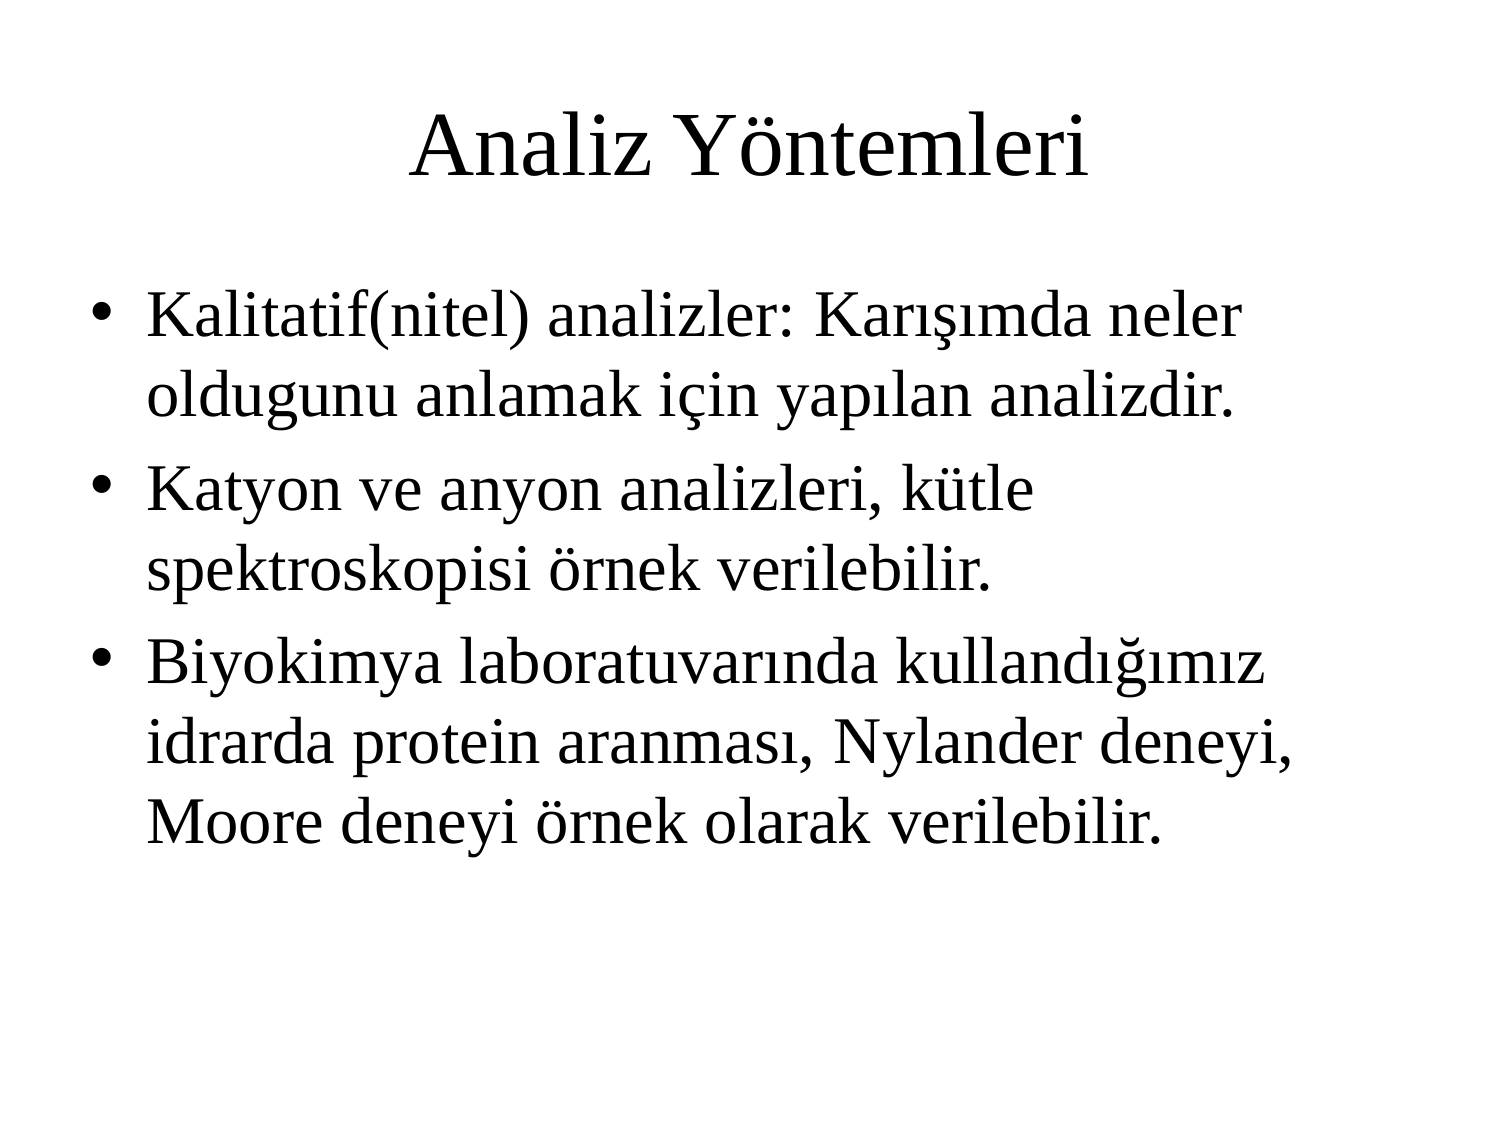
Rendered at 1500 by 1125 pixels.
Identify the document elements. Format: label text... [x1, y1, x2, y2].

title Analiz Yöntemleri [75, 45, 1425, 233]
list Kalitatif(nitel) analizler: Karışımda neler oldugunu anlamak için yapılan analizdir. Katyon ve anyon analizleri, kütle spektroskopisi örnek verilebilir. Biyokimya laboratuvarında kullandığımız idrarda protein aranması, Nylander deneyi, Moore deneyi örnek olarak verilebilir. [75, 262, 1425, 1005]
